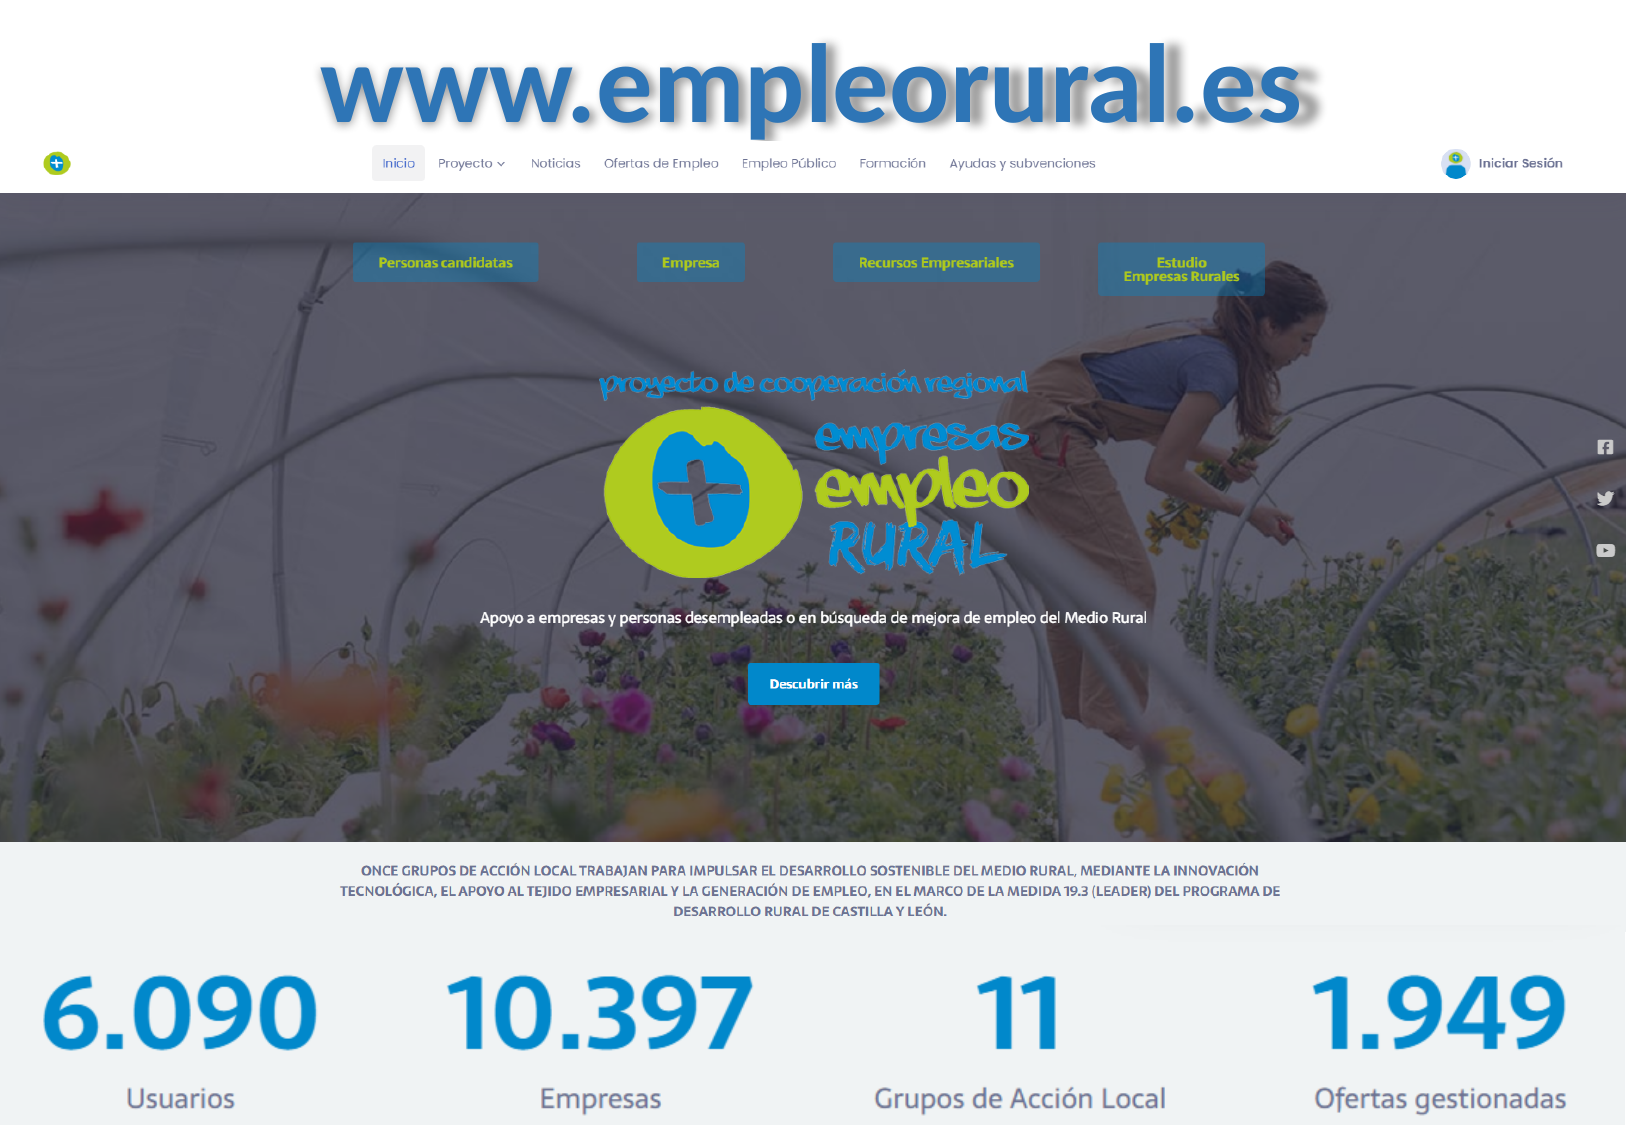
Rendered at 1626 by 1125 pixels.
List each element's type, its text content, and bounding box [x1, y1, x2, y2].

text_box www.empleorural.es [306, 2, 1319, 141]
picture [0, 141, 1626, 1125]
